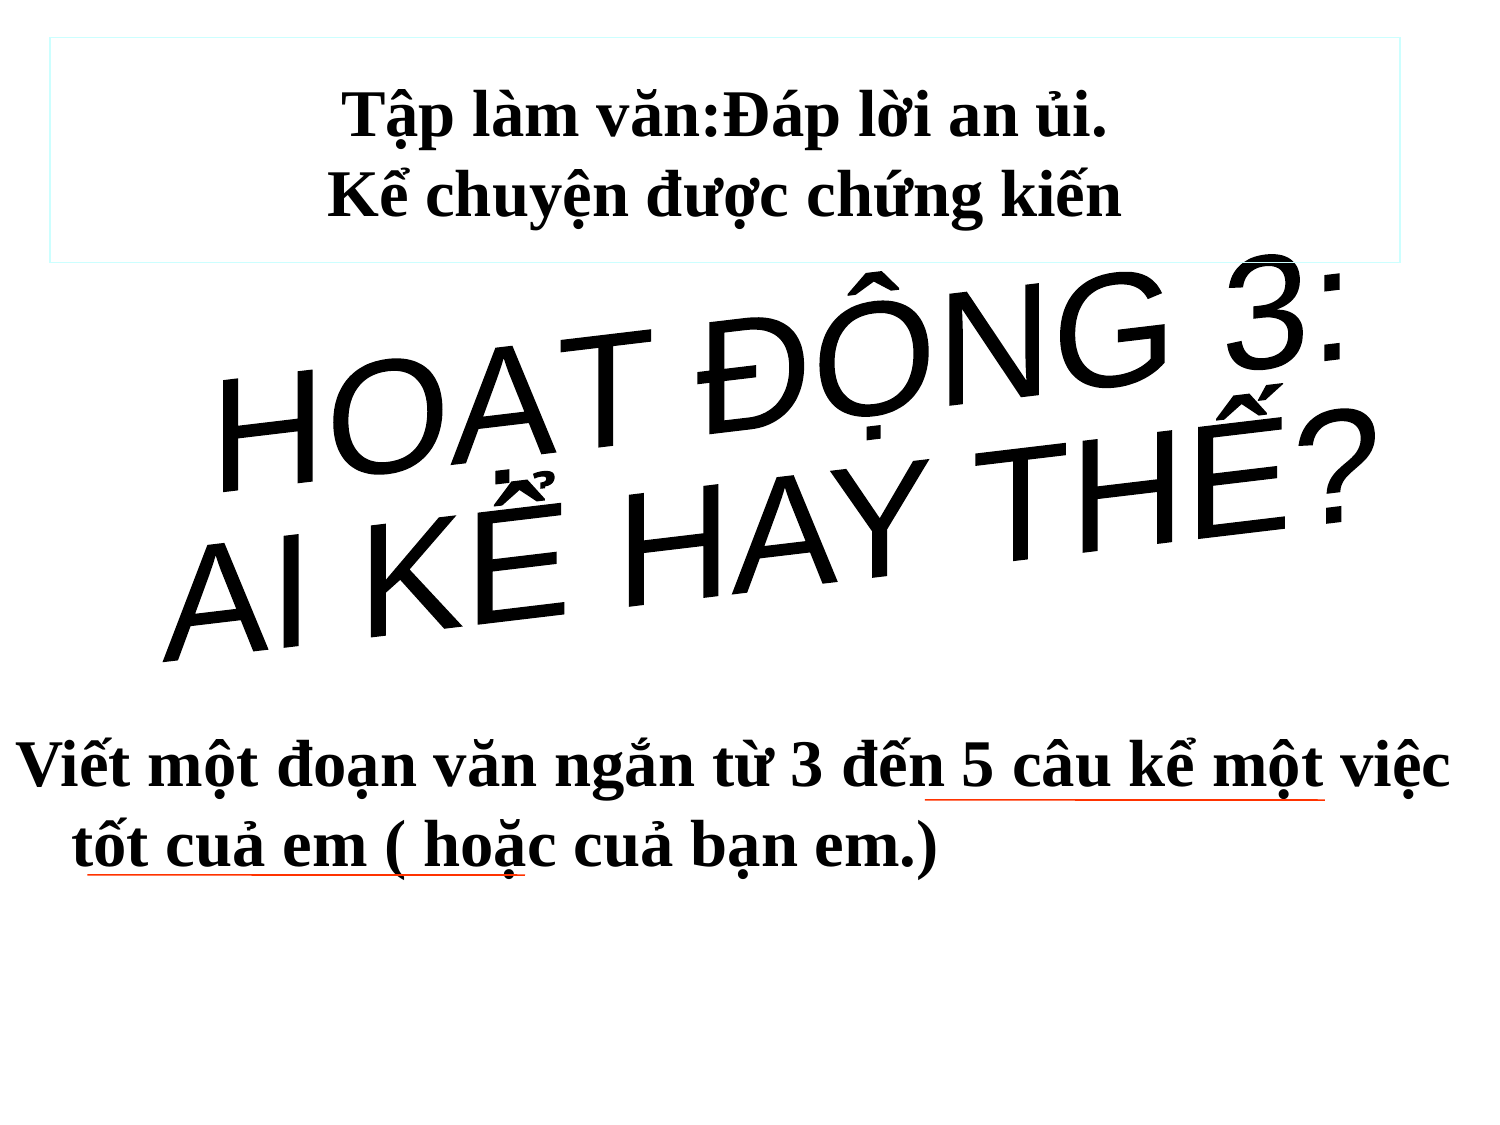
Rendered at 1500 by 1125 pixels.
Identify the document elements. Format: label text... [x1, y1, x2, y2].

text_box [87, 799, 1326, 876]
text_box Tập làm văn:Đáp lời an ủi. Kể chuyện được chứng kiến [49, 37, 1400, 263]
list Viết một đoạn văn ngắn từ 3 đến 5 câu kể một việc tốt cuả em ( hoặc cuả bạn em.) [0, 712, 1500, 1026]
